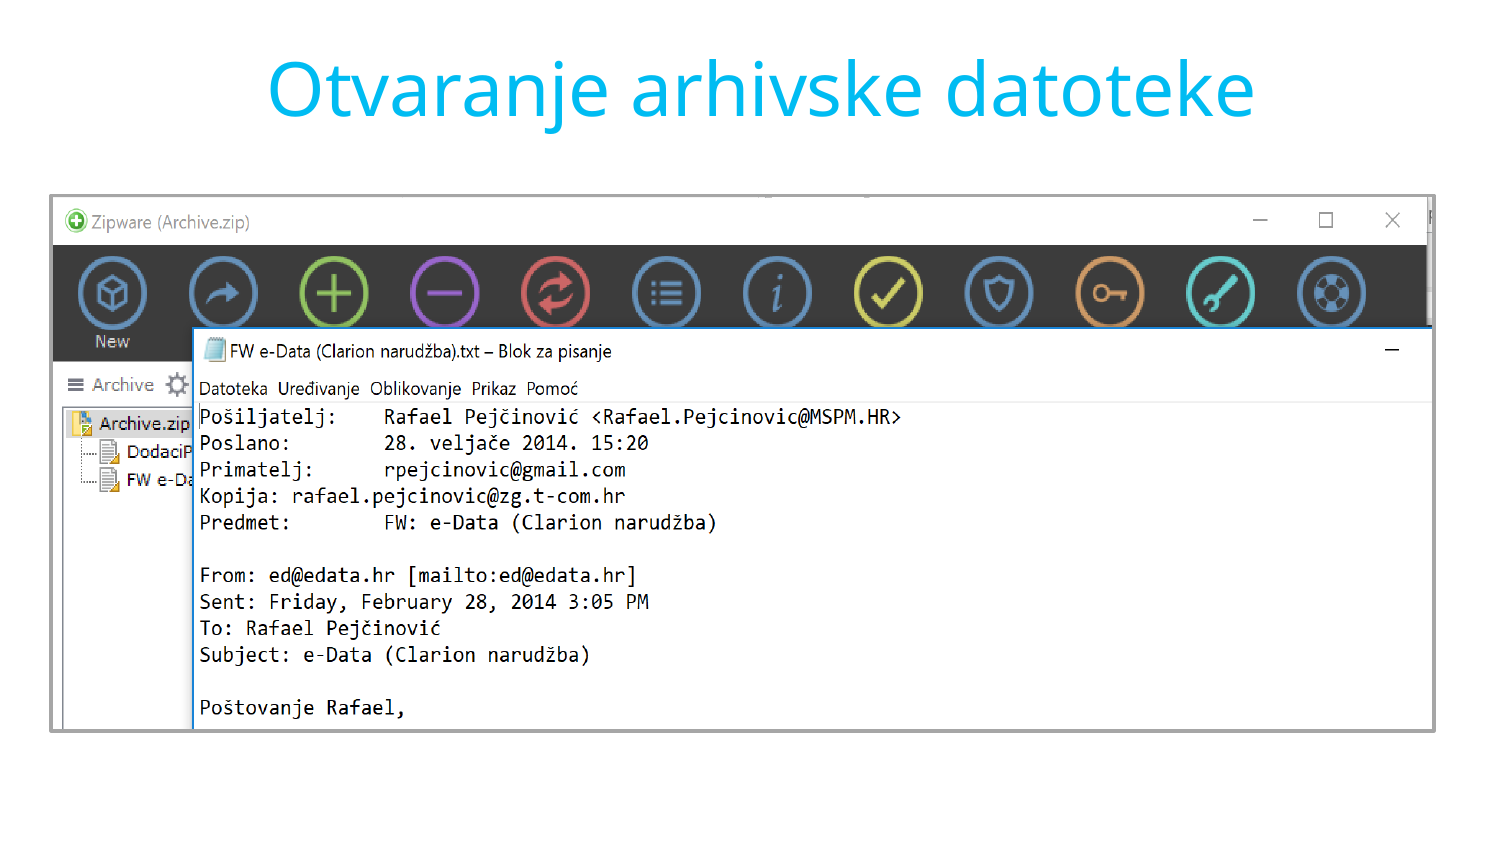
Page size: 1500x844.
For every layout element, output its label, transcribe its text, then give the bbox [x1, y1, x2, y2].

title Otvaranje arhivske datoteke [41, 33, 1483, 139]
picture [52, 197, 1433, 730]
